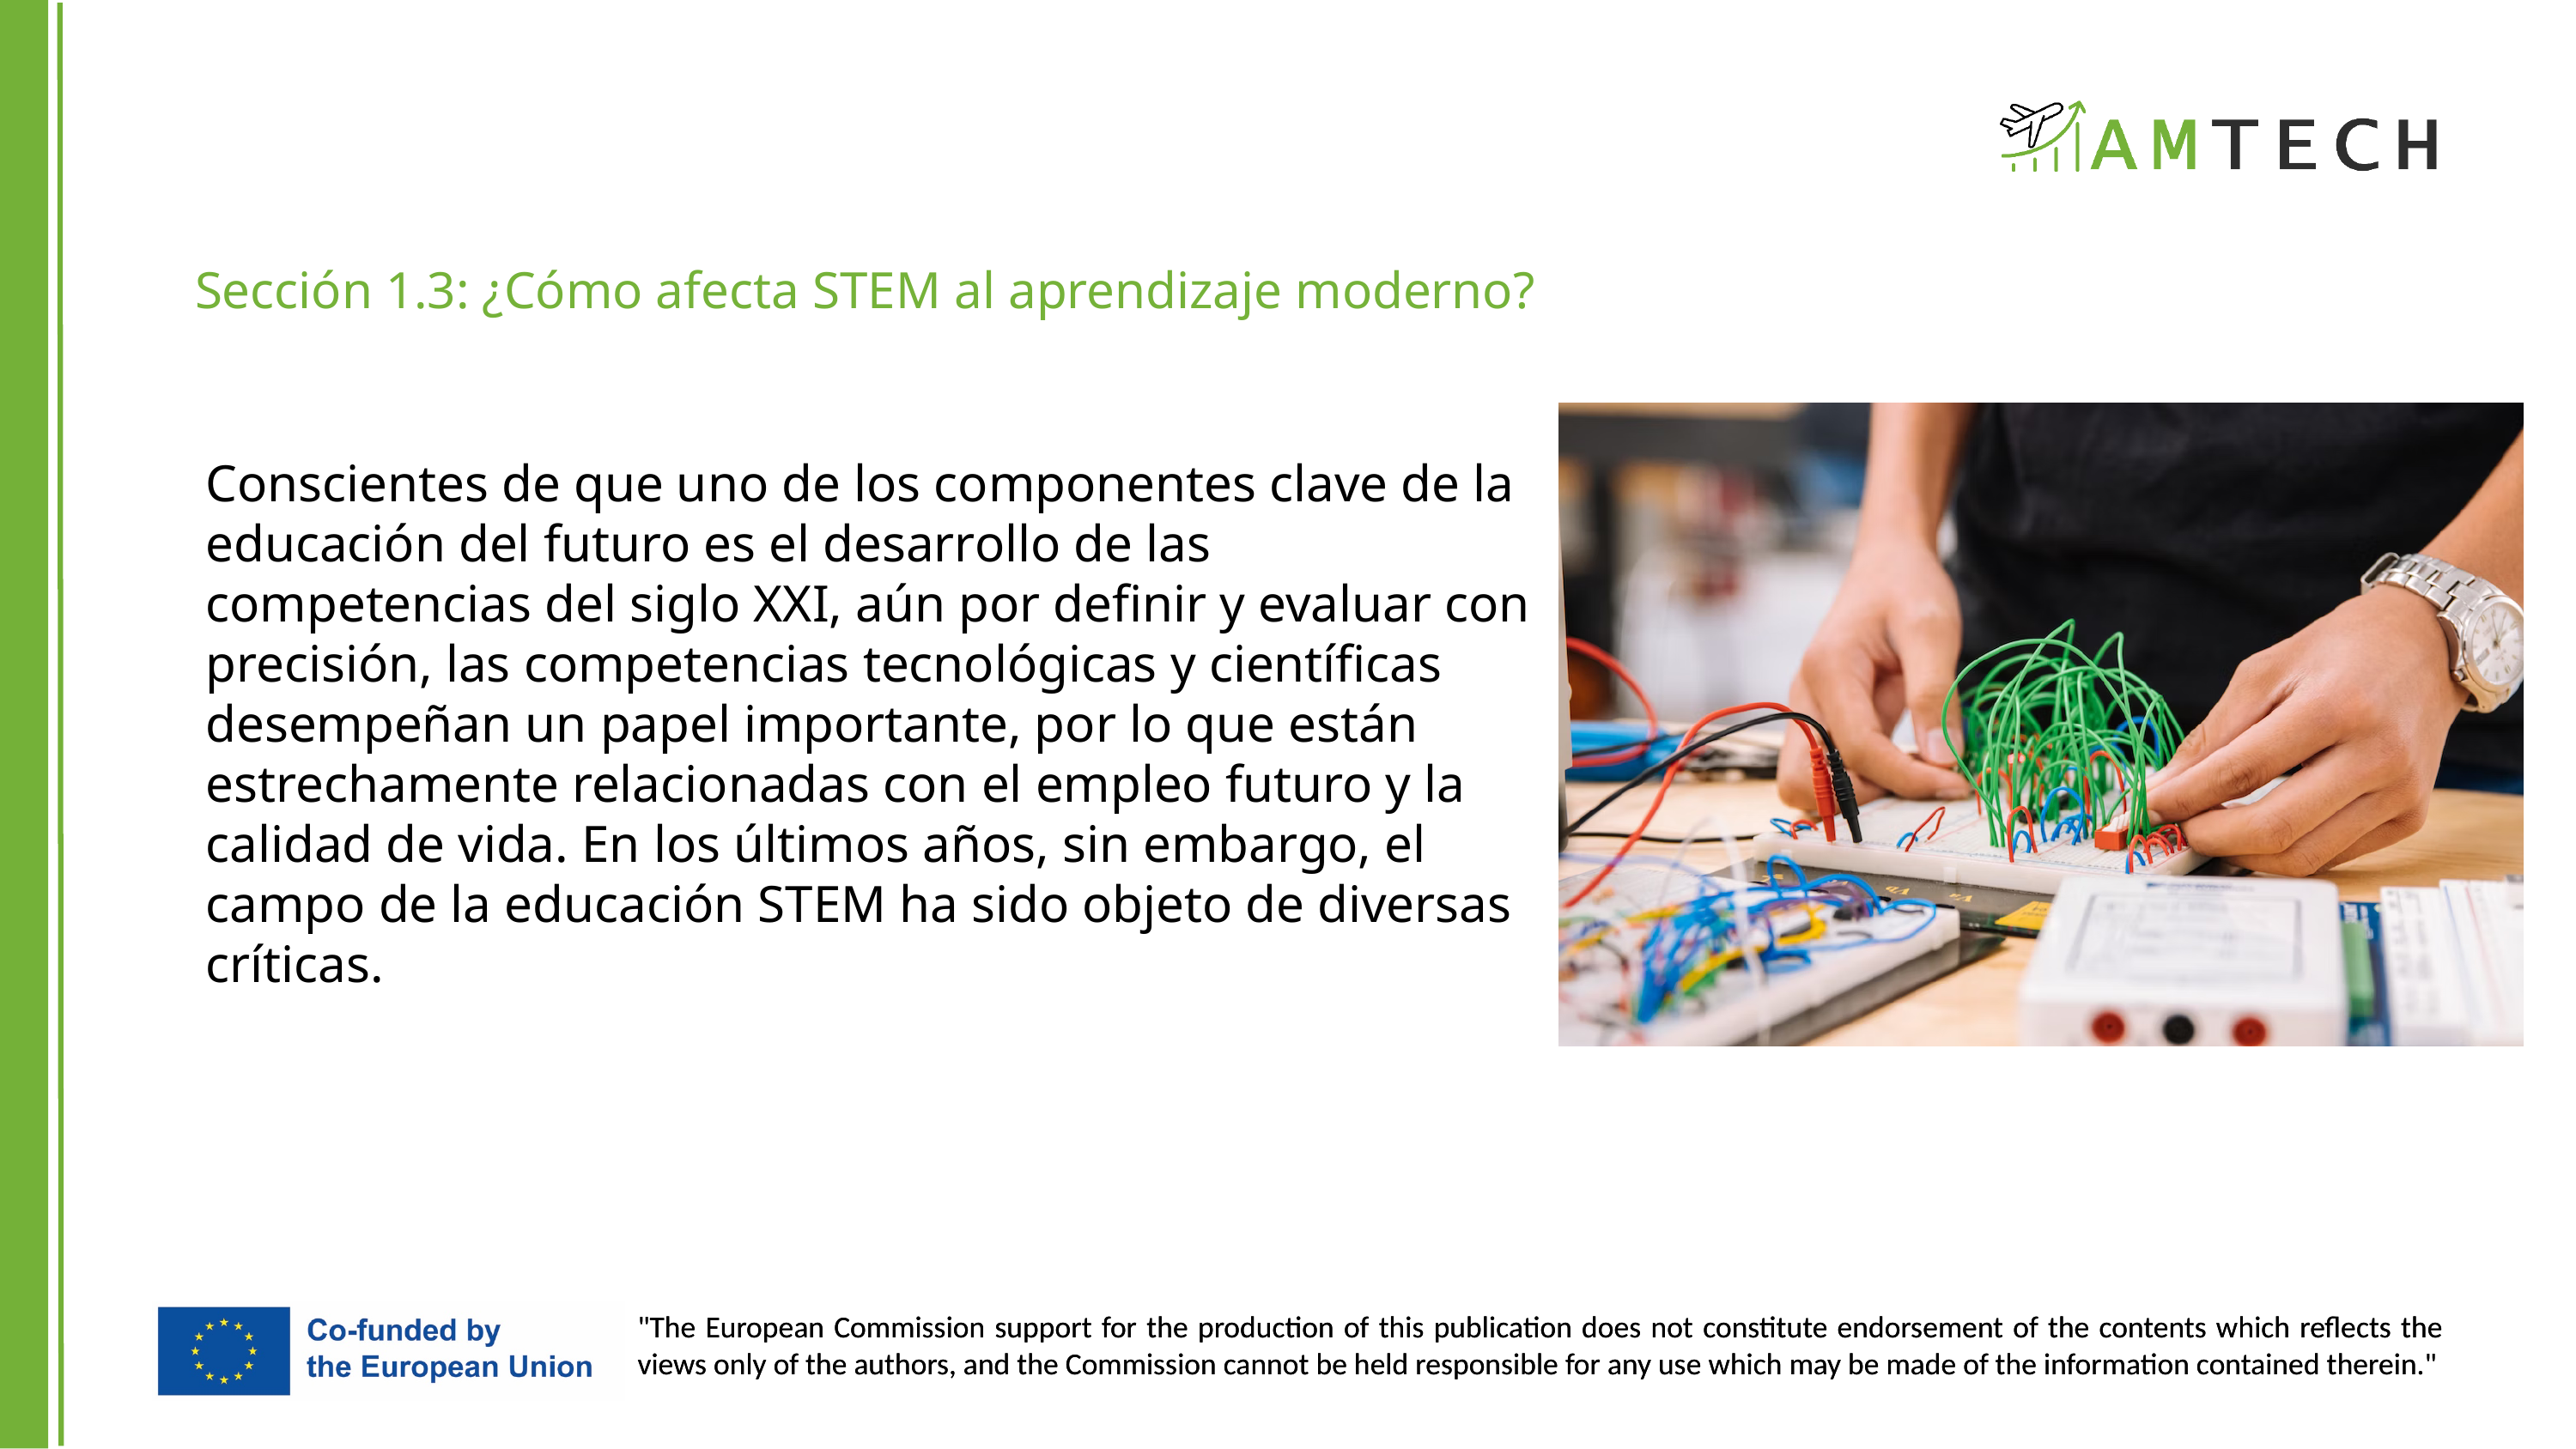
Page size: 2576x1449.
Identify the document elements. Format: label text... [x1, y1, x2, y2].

picture [1558, 403, 2524, 1046]
text_box Conscientes de que uno de los componentes clave de la educación del futuro es el desarrollo de las competencias del siglo XXI, aún por definir y evaluar con precisión, las competencias tecnológicas y científicas desempeñan un papel importante, por lo que están estrechamente relacionadas con el empleo futuro y la calidad de vida. En los últimos años, sin embargo, el campo de la educación STEM ha sido objeto de diversas críticas. [193, 445, 1559, 1059]
picture [152, 1301, 625, 1401]
text_box Sección 1.3: ¿Cómo afecta STEM al aprendizaje moderno? [182, 252, 1674, 325]
picture [1993, 91, 2458, 179]
